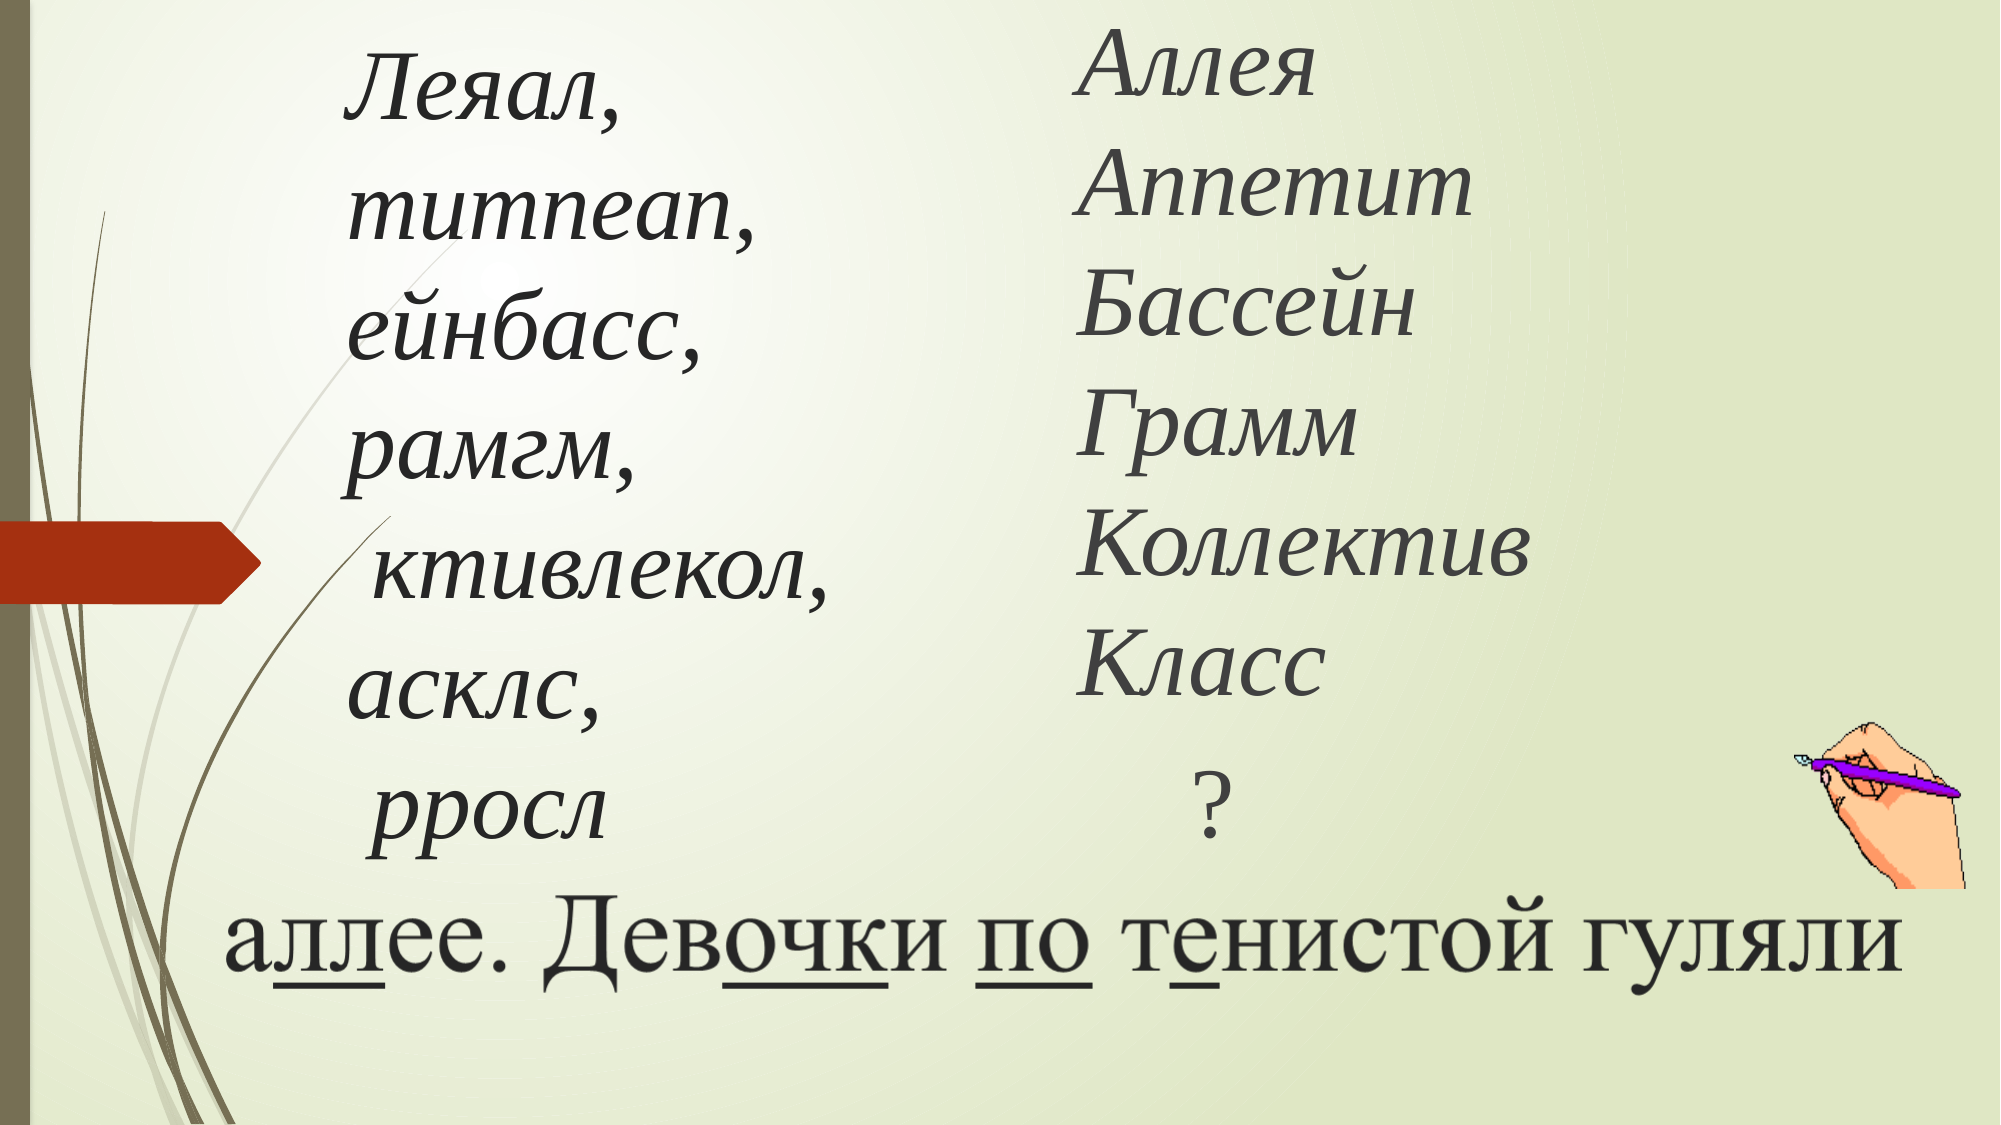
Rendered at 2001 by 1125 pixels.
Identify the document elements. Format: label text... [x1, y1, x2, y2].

title Леяал, титпеап, ейнбасс, рамгм, ктивлекол, асклс, рросл [331, 15, 1795, 825]
text_box Аллея Аппетит Бассейн Грамм Коллектив Класс [1062, 0, 1787, 723]
picture [154, 707, 1989, 1065]
text_box ? [1176, 730, 1251, 825]
